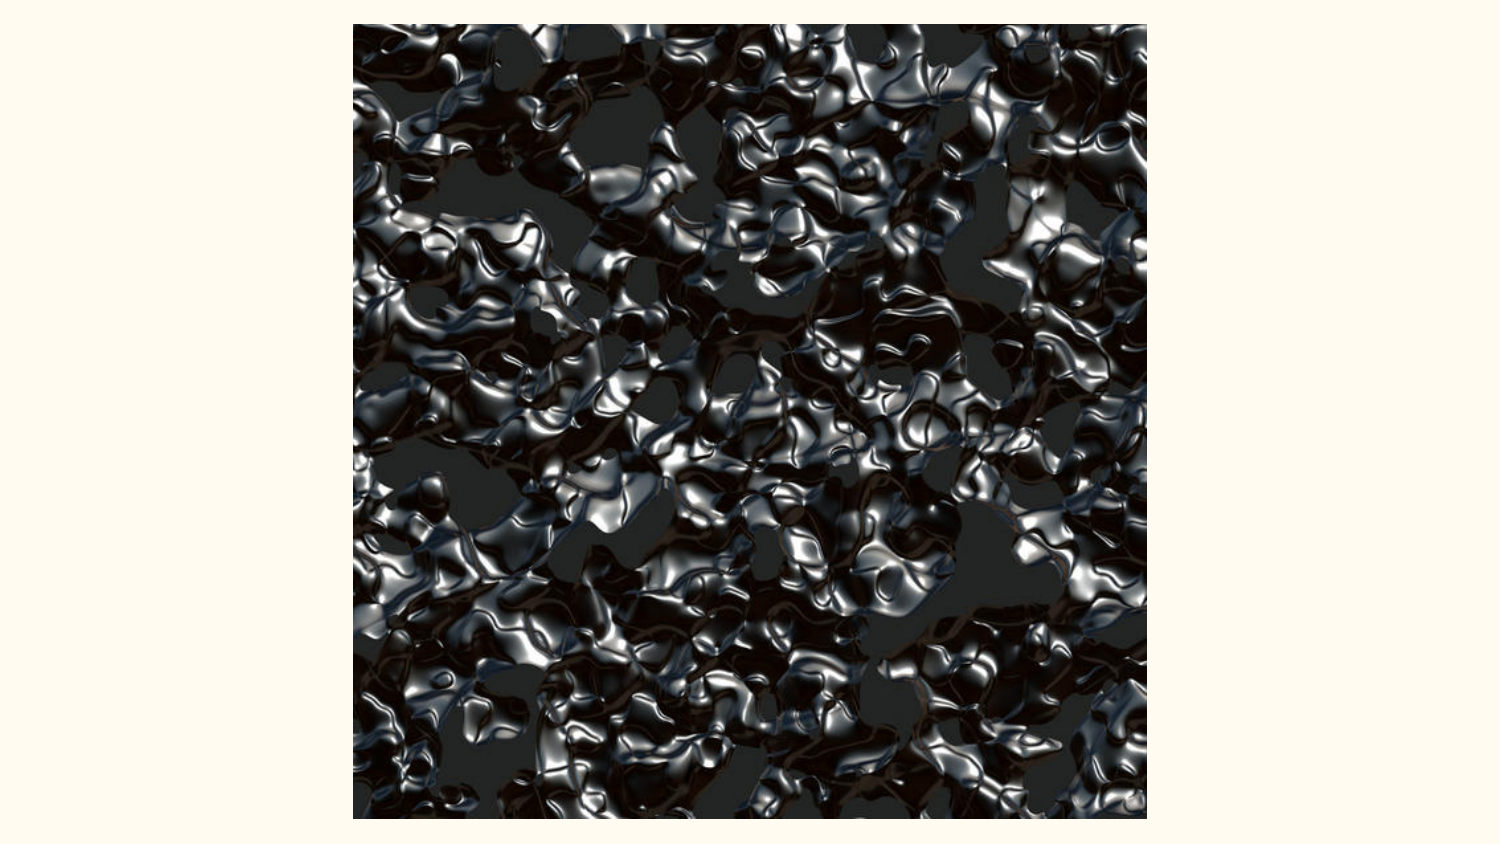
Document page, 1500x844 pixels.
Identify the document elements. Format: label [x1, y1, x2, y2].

picture [352, 24, 1148, 819]
